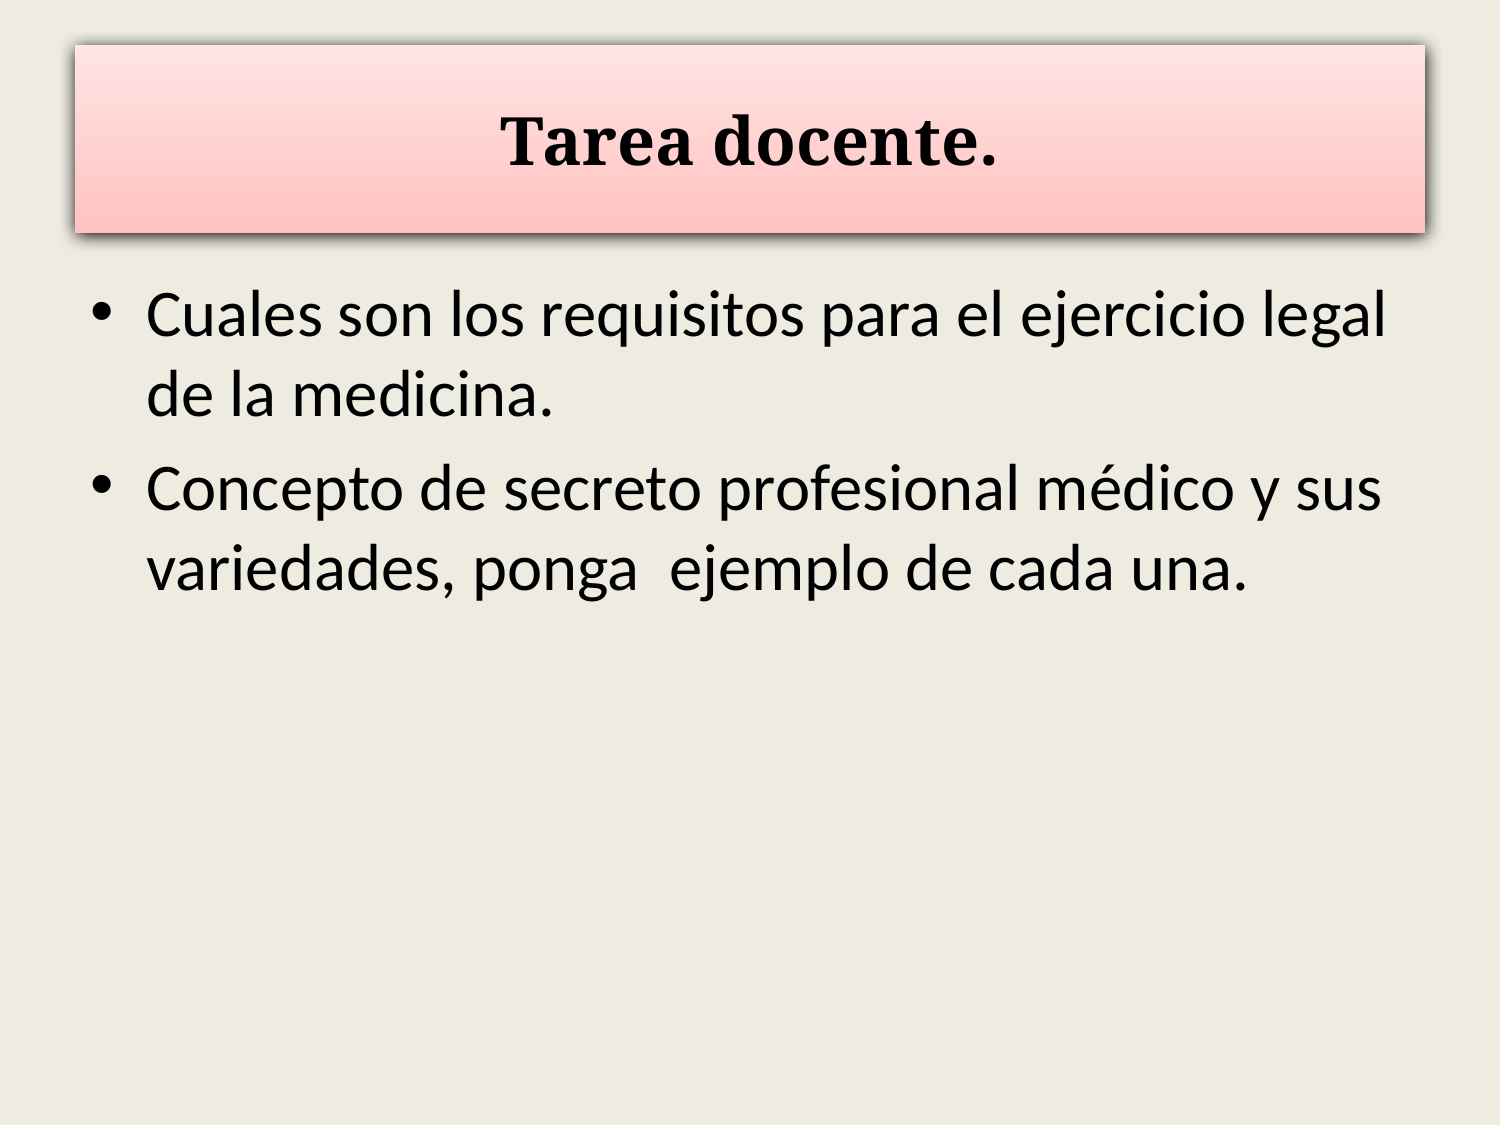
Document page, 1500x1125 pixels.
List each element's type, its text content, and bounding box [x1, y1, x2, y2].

title Tarea docente. [74, 44, 1426, 233]
list Cuales son los requisitos para el ejercicio legal de la medicina. Concepto de secreto profesional médico y sus variedades, ponga ejemplo de cada una. [75, 262, 1425, 1005]
